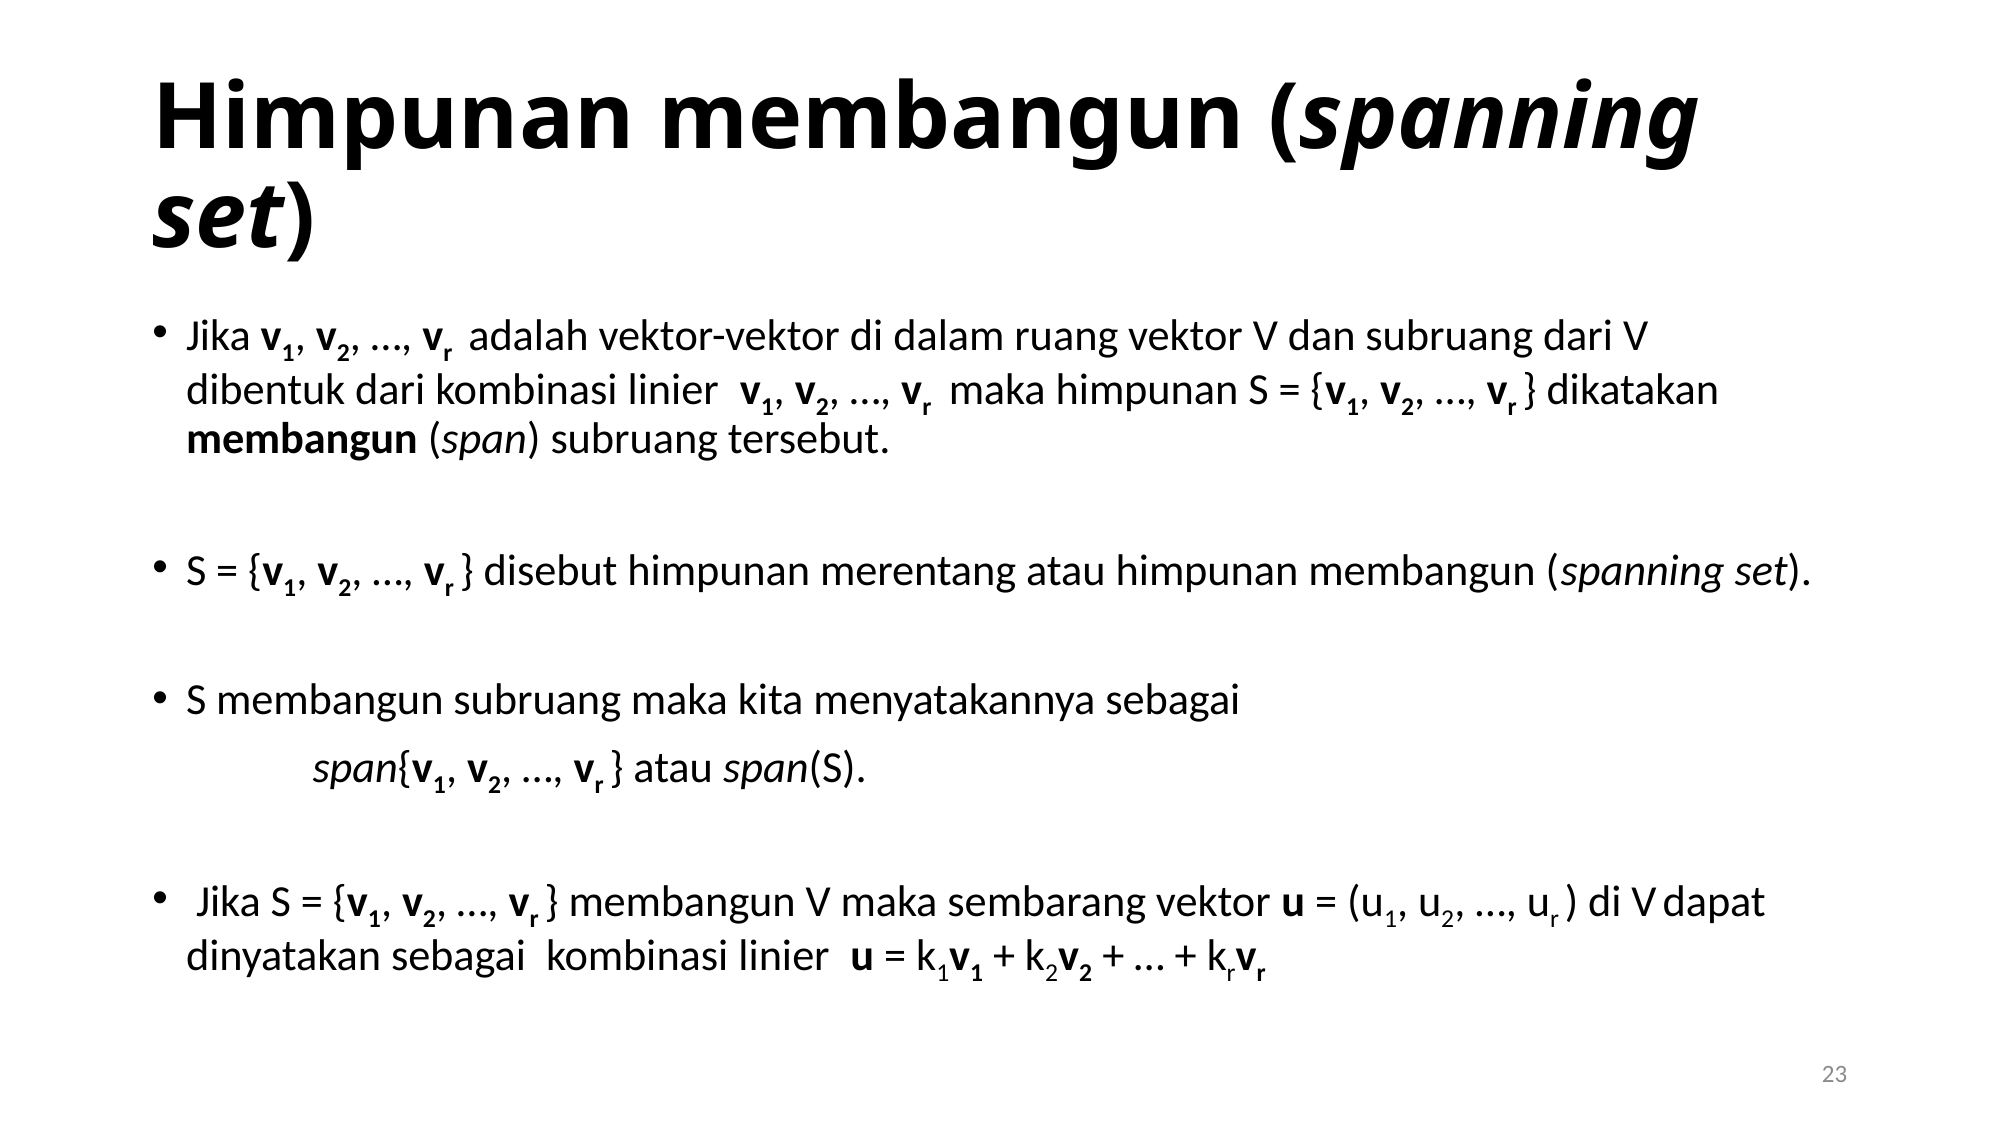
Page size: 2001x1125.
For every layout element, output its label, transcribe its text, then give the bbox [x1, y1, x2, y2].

slide_number 23 [1412, 1042, 1863, 1103]
title Himpunan membangun (spanning set) [137, 59, 1863, 278]
list Jika v1, v2, …, vr adalah vektor-vektor di dalam ruang vektor V dan subruang dari V dibentuk dari kombinasi linier v1, v2, …, vr maka himpunan S = {v1, v2, …, vr } dikatakan membangun (span) subruang tersebut. S = {v1, v2, …, vr } disebut himpunan merentang atau himpunan membangun (spanning set). S membangun subruang maka kita menyatakannya sebagai span{v1, v2, …, vr } atau span(S). Jika S = {v1, v2, …, vr } membangun V maka sembarang vektor u = (u1, u2, …, ur ) di V dapat dinyatakan sebagai kombinasi linier u = k1v1 + k2v2 + … + krvr [137, 299, 1829, 1014]
